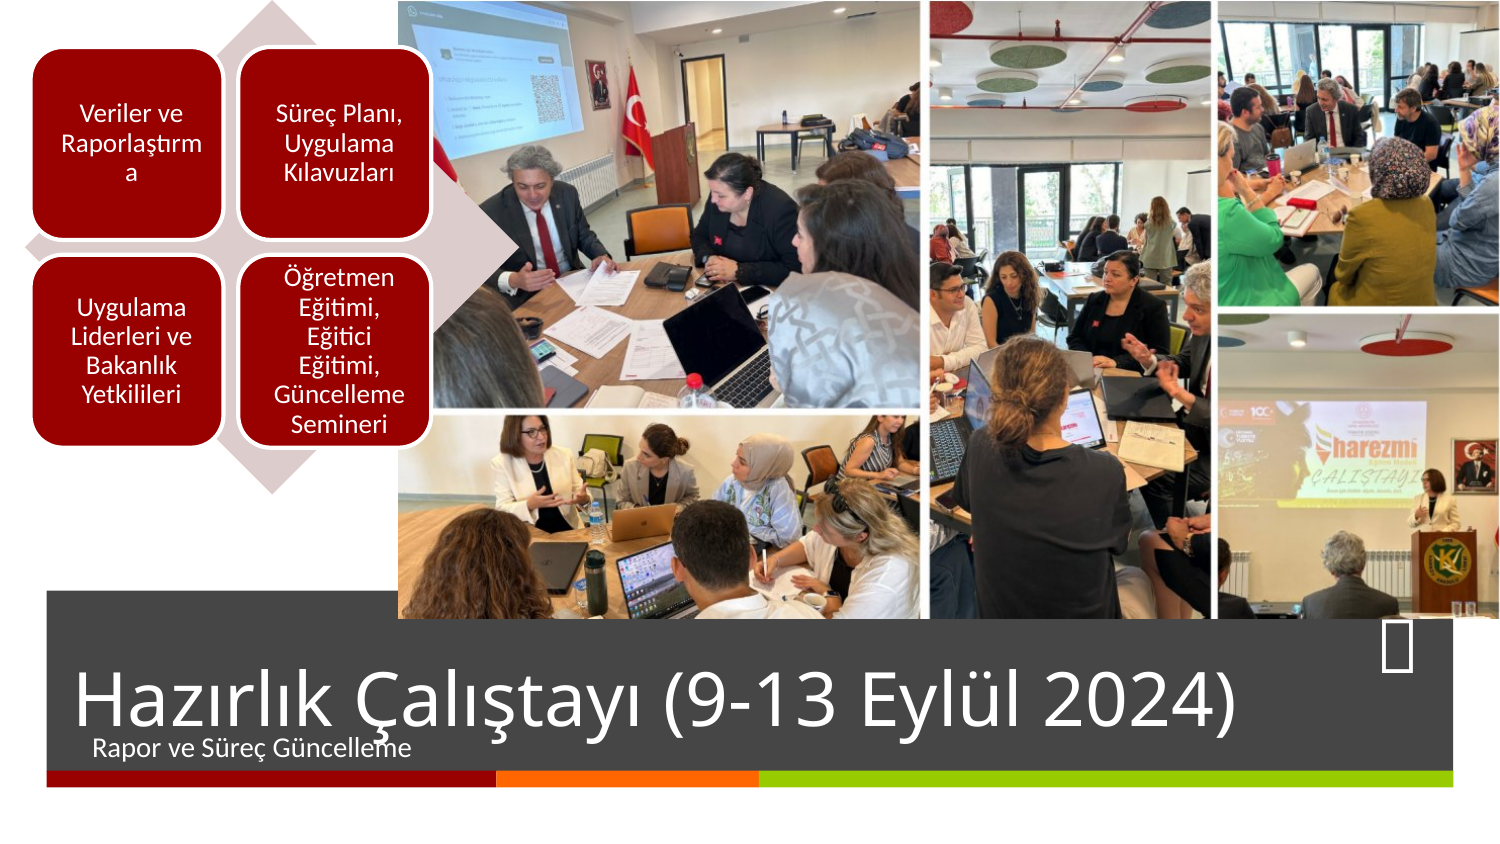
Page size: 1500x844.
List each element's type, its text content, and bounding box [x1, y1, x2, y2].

picture [397, 0, 1500, 620]
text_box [0, 0, 573, 496]
title Hazırlık Çalıştayı (9-13 Eylül 2024) [57, 620, 1333, 749]
list Rapor ve Süreç Güncelleme [77, 721, 1346, 771]
